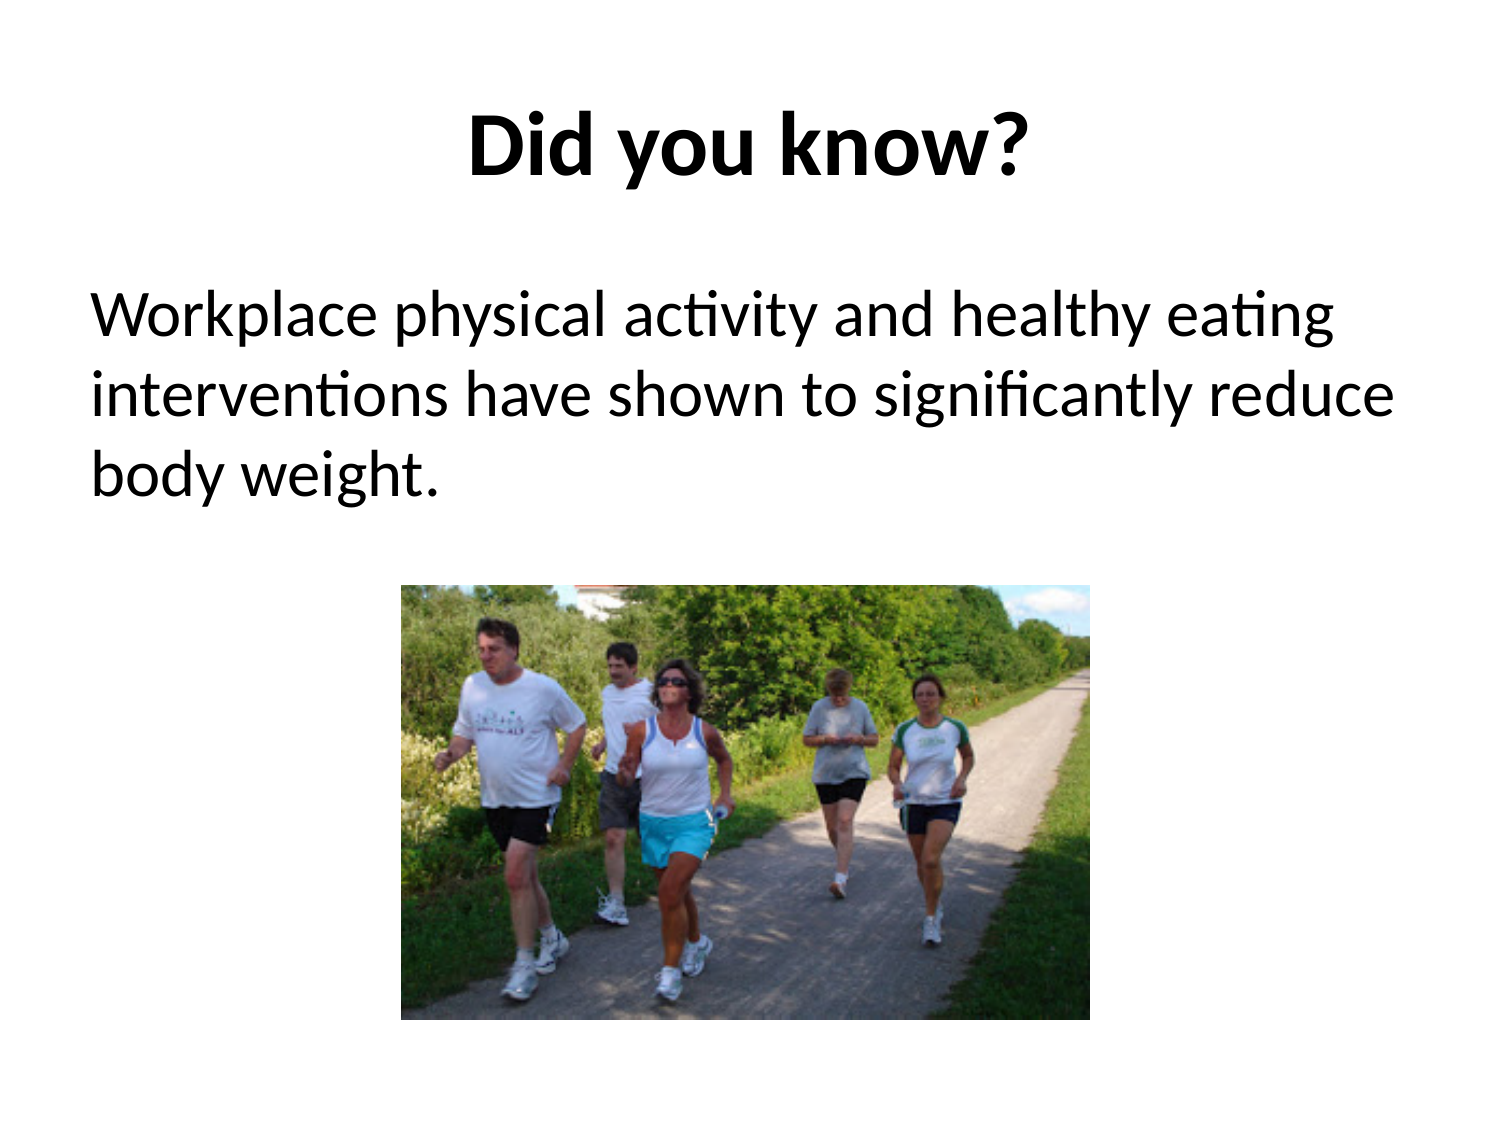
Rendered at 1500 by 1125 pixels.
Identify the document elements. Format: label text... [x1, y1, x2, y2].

list Workplace physical activity and healthy eating interventions have shown to significantly reduce body weight. [75, 262, 1425, 1005]
picture [401, 584, 1091, 1020]
title Did you know? [75, 45, 1425, 233]
